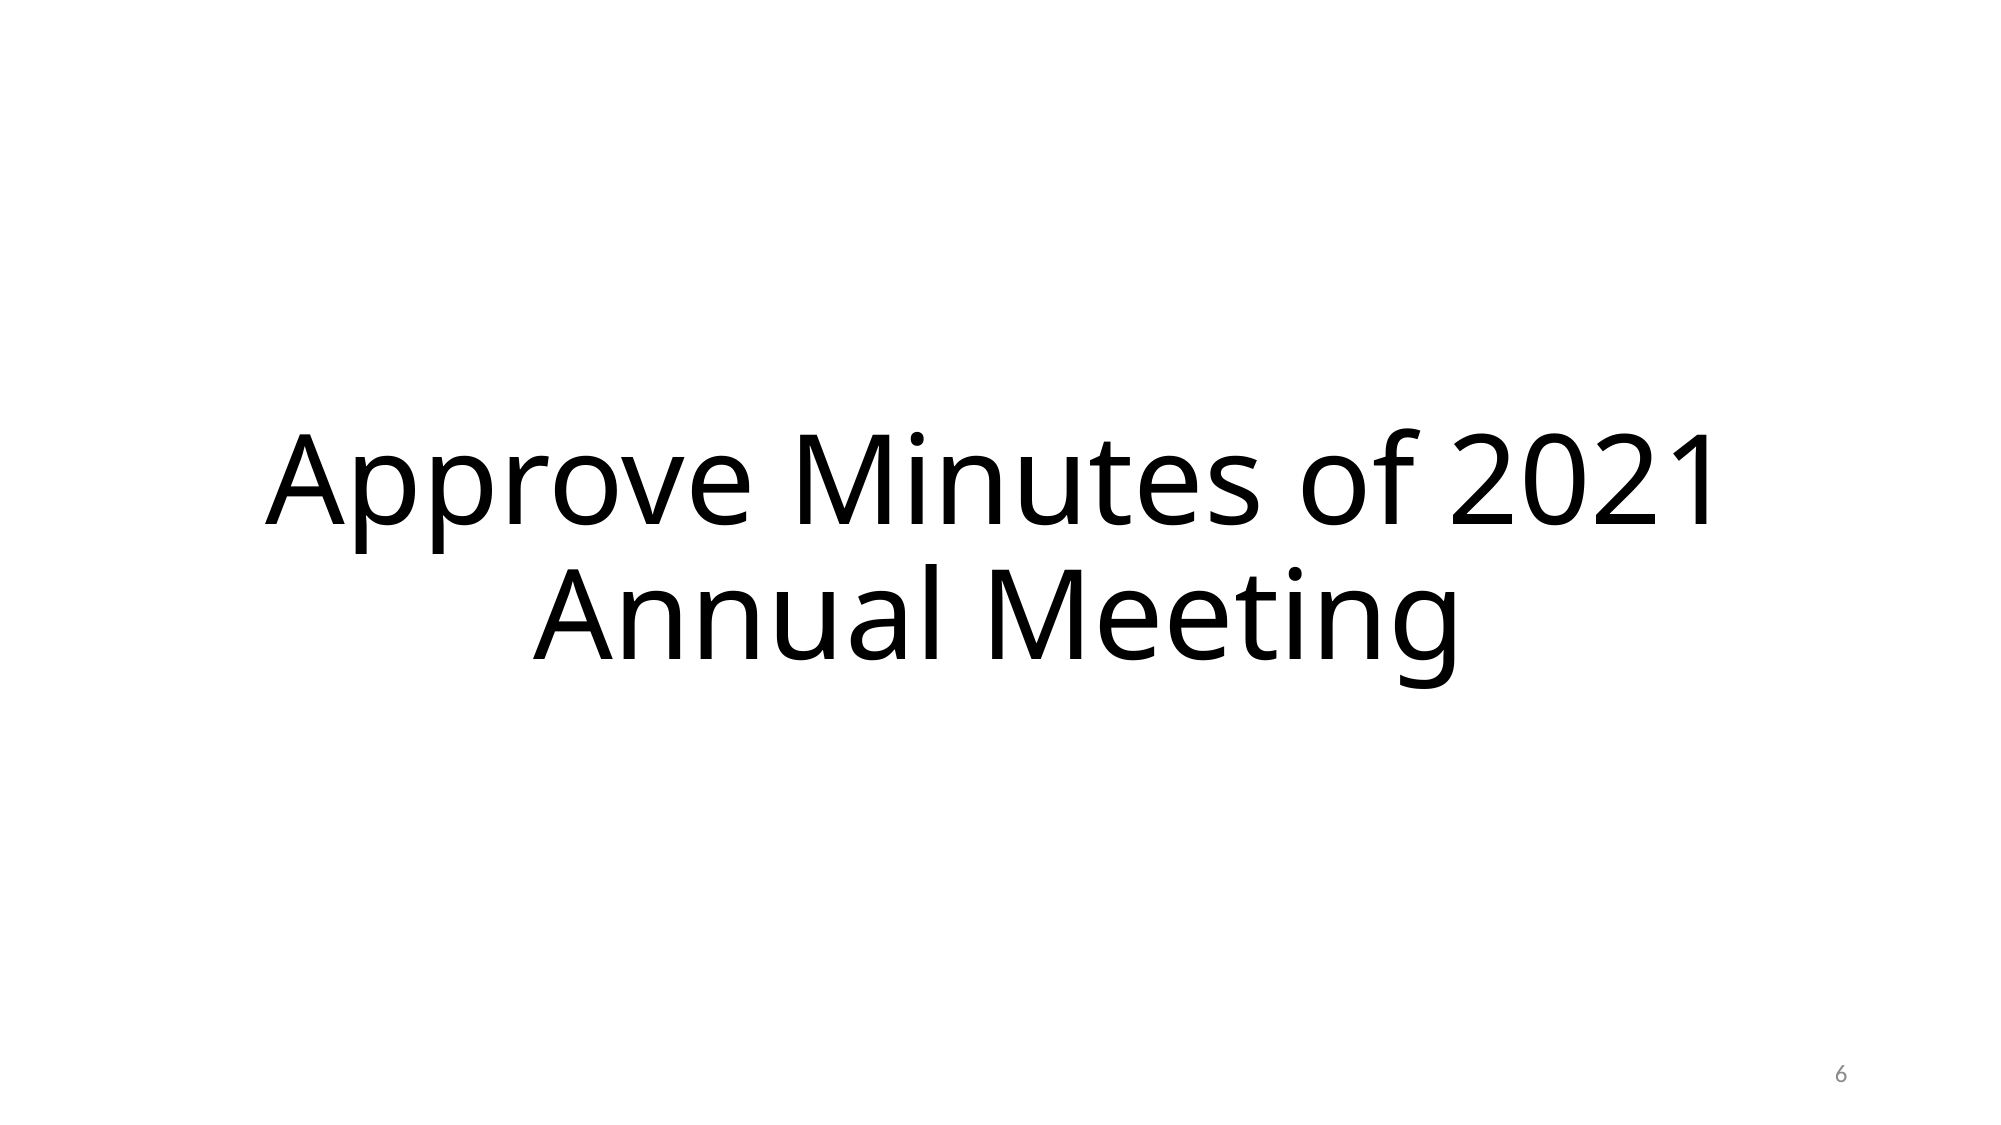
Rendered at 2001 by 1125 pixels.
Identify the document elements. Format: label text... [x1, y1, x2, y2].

slide_number 6 [1412, 1042, 1863, 1103]
title Approve Minutes of 2021 Annual Meeting [249, 302, 1750, 695]
